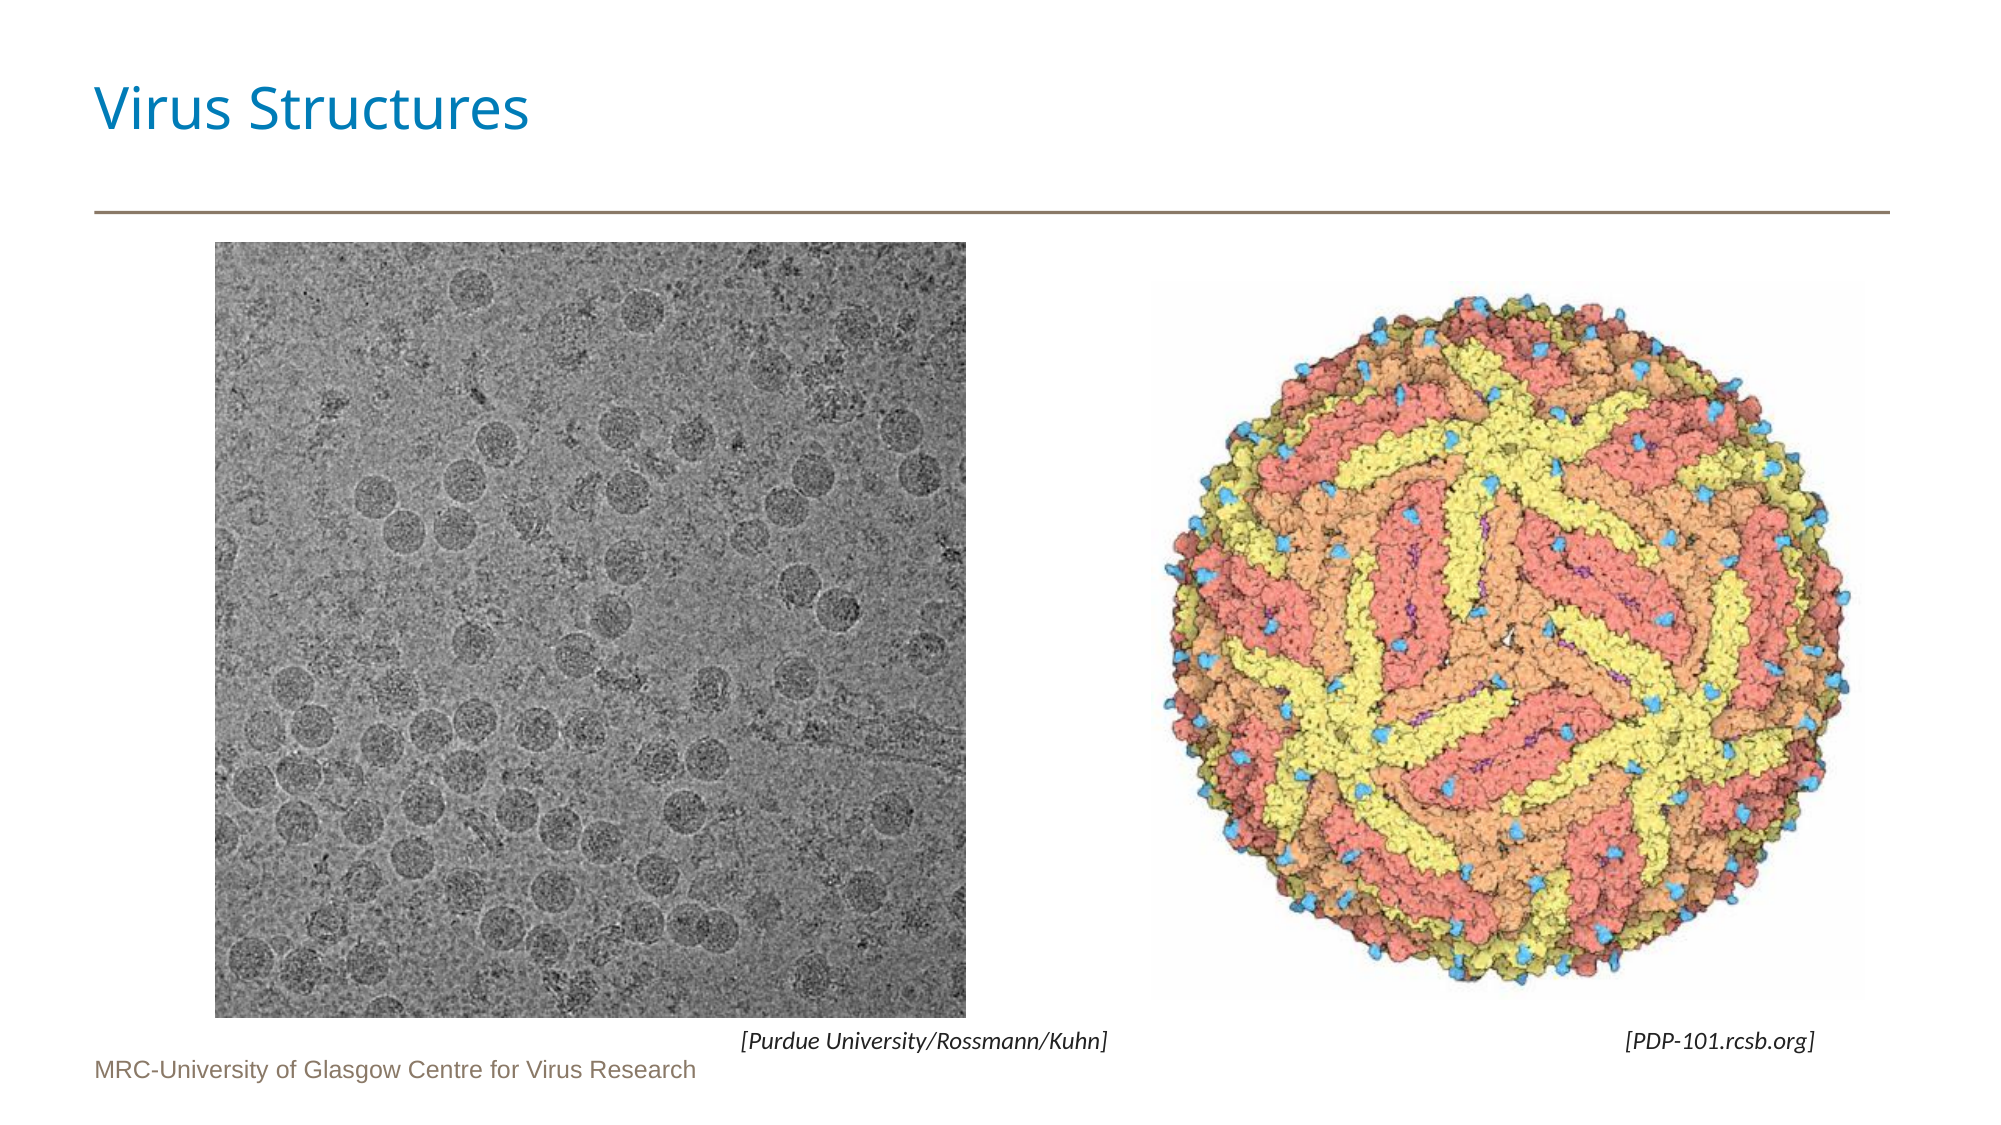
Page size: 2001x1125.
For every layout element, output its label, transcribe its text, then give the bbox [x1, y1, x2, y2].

picture [214, 242, 966, 1018]
title Virus Structures [94, 74, 1890, 209]
picture [1151, 281, 1865, 1000]
text_box [Purdue University/Rossmann/Kuhn] [725, 1017, 1124, 1062]
text_box [PDP-101.rcsb.org] [1610, 1017, 1831, 1062]
